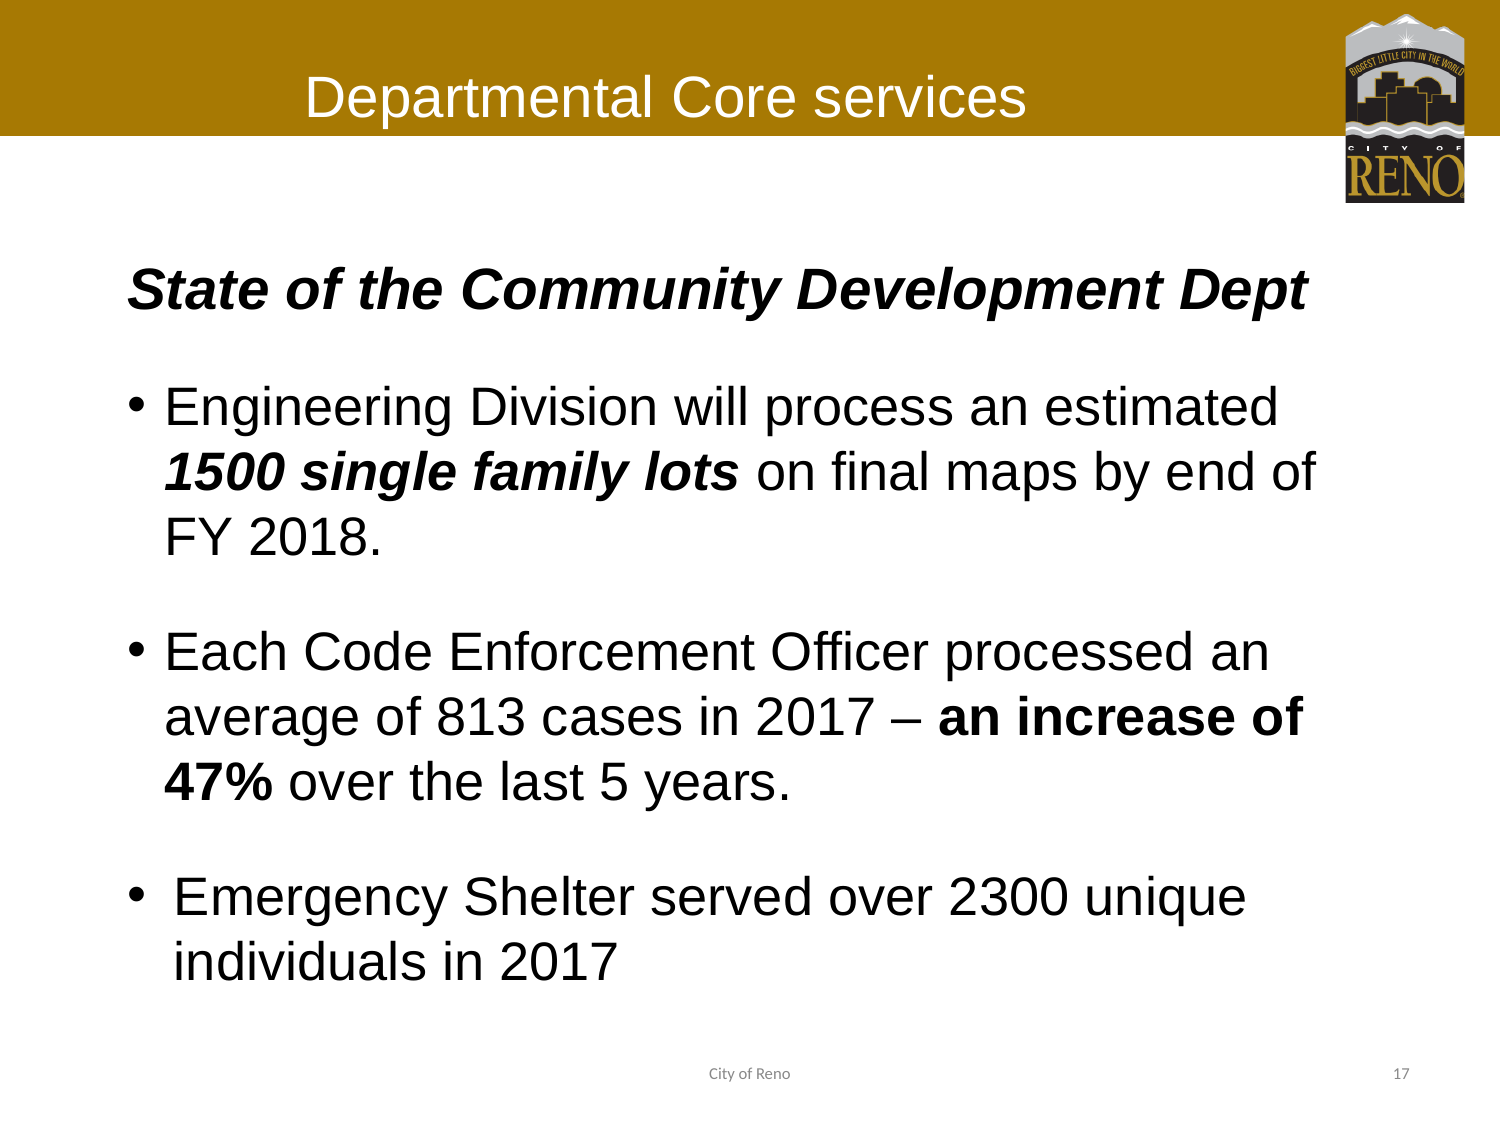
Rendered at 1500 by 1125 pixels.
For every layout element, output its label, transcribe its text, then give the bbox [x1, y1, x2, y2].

title Departmental Core services [12, 20, 1321, 138]
list State of the Community Development Dept Engineering Division will process an estimated 1500 single family lots on final maps by end of FY 2018. Each Code Enforcement Officer processed an average of 813 cases in 2017 – an increase of 47% over the last 5 years. Emergency Shelter served over 2300 unique individuals in 2017 [112, 243, 1390, 1036]
slide_number 17 [1074, 1042, 1425, 1103]
footer City of Reno [512, 1042, 988, 1103]
